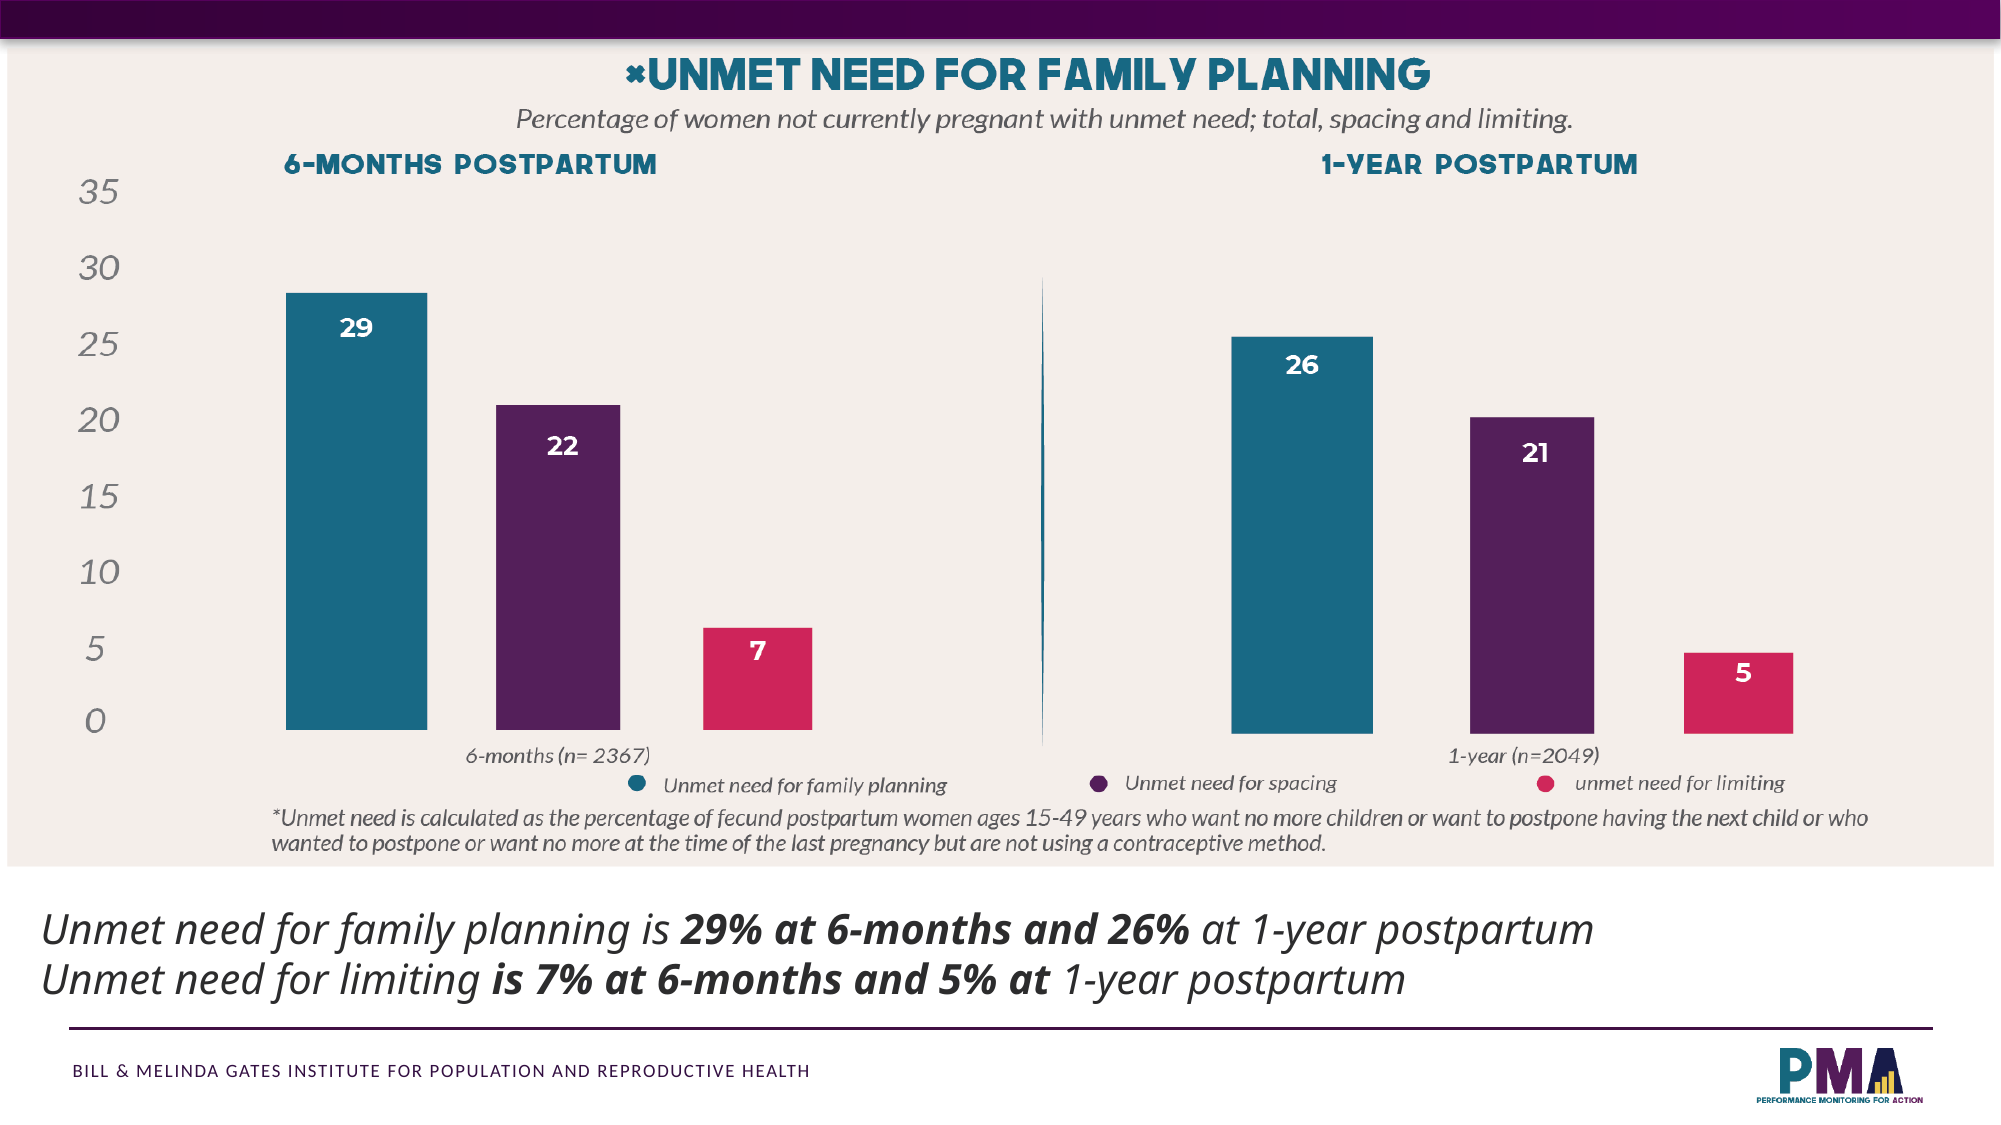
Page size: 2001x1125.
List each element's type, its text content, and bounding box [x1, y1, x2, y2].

text_box Unmet need for family planning is 29% at 6-months and 26% at 1-year postpartum Unmet need for limiting is 7% at 6-months and 5% at 1-year postpartum [25, 897, 1902, 1011]
picture [1748, 1001, 1933, 1125]
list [6, 48, 1995, 884]
